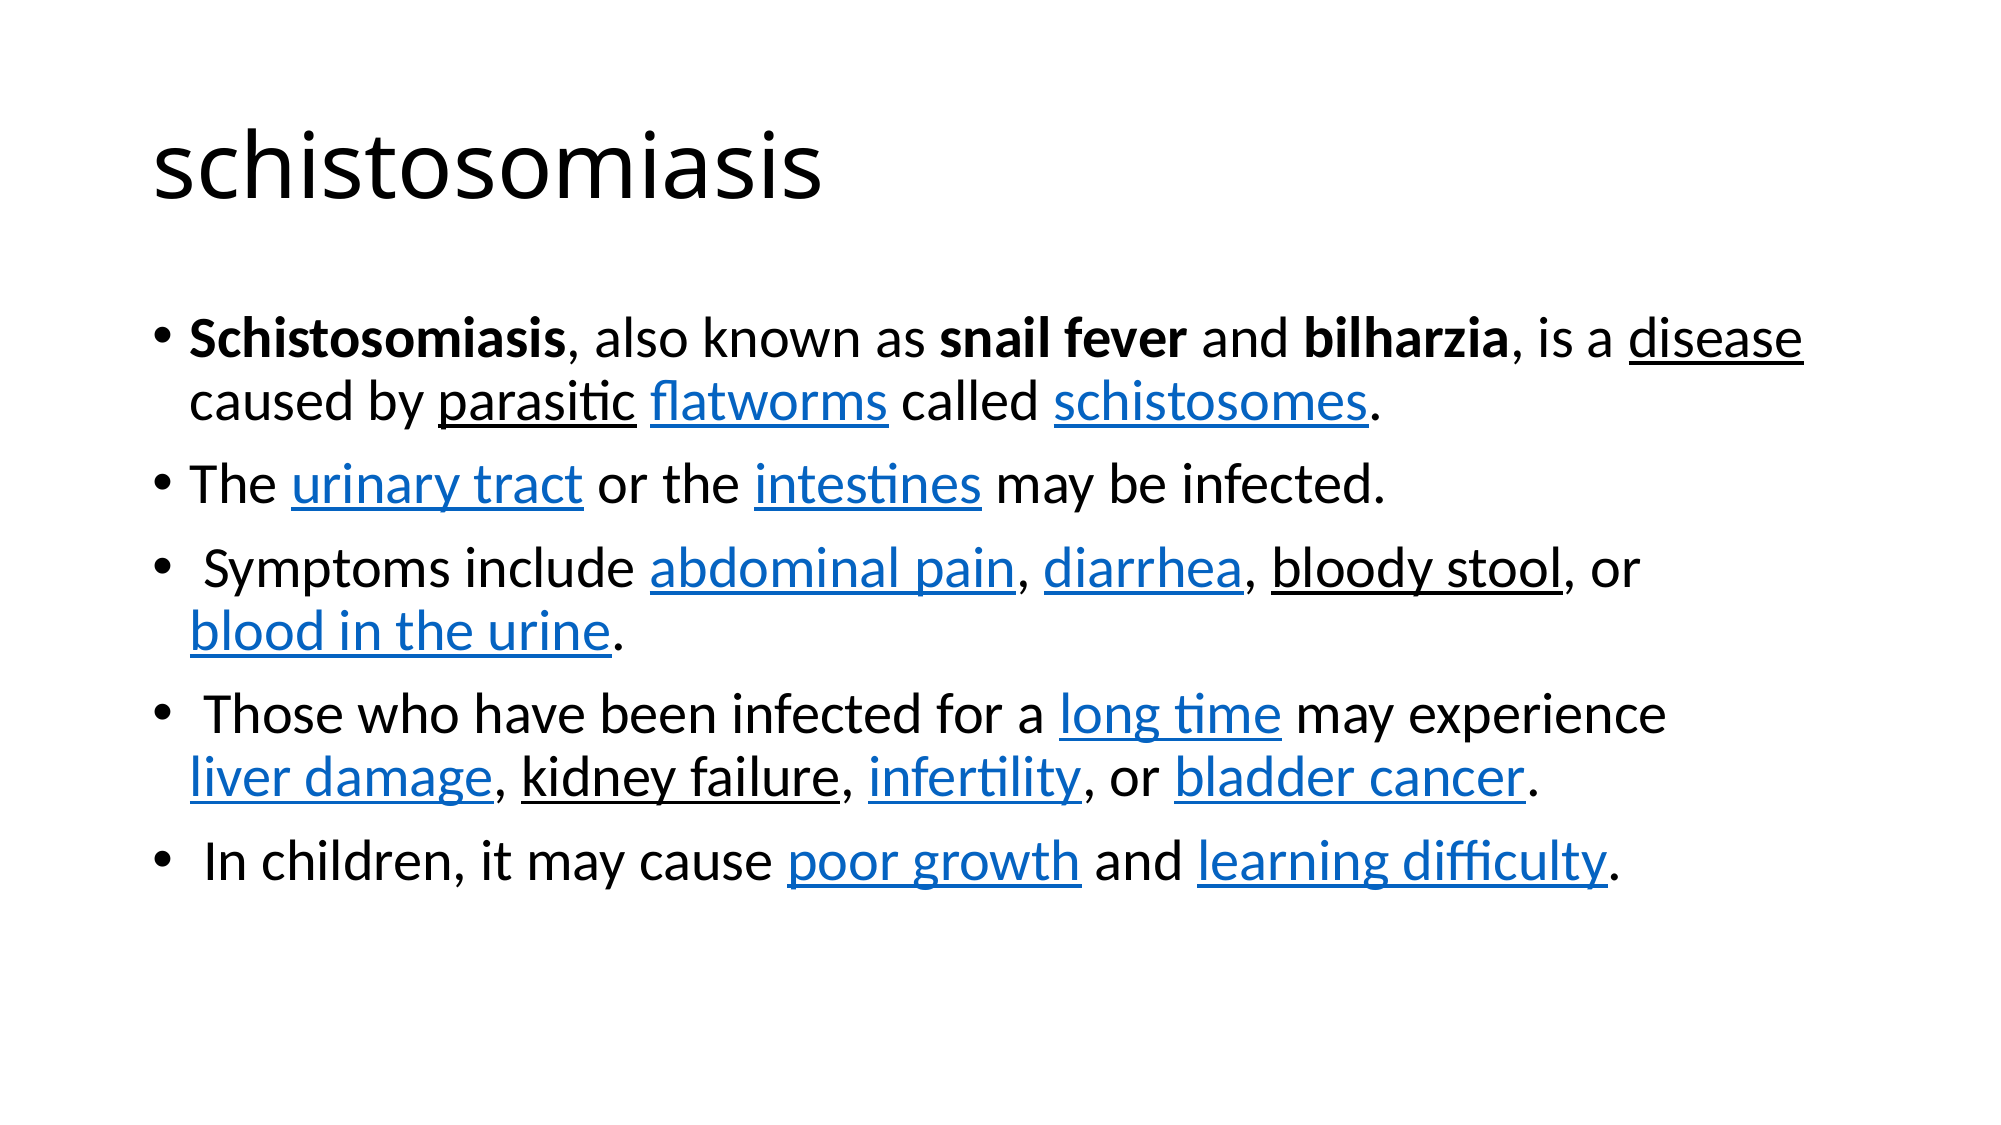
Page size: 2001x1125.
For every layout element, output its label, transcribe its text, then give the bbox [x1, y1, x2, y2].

title schistosomiasis [137, 59, 1863, 278]
list Schistosomiasis, also known as snail fever and bilharzia, is a disease caused by parasitic flatworms called schistosomes. The urinary tract or the intestines may be infected. Symptoms include abdominal pain, diarrhea, bloody stool, or blood in the urine. Those who have been infected for a long time may experience liver damage, kidney failure, infertility, or bladder cancer. In children, it may cause poor growth and learning difficulty. [137, 299, 1863, 1014]
